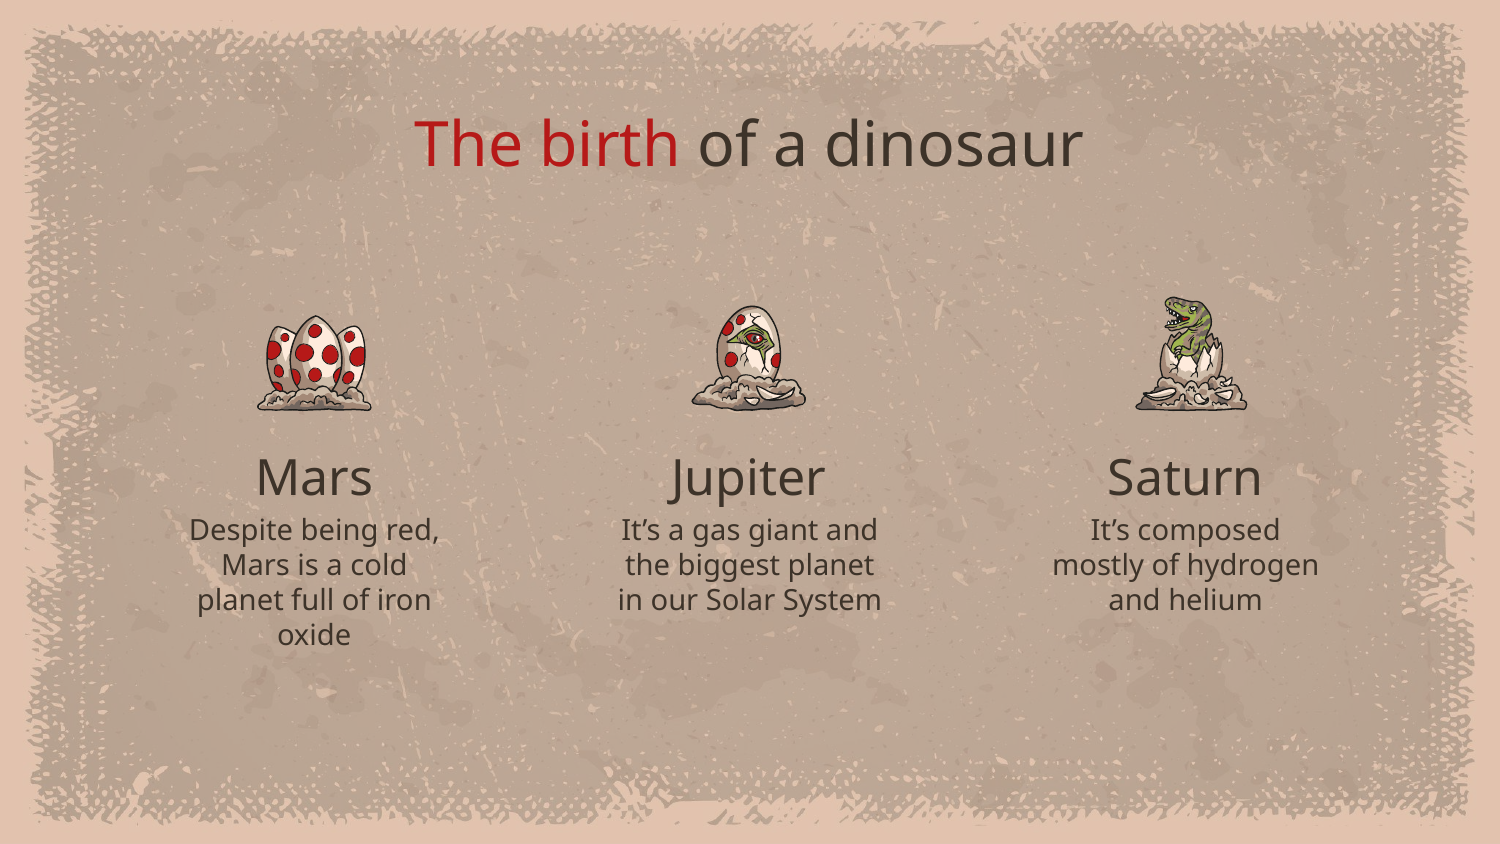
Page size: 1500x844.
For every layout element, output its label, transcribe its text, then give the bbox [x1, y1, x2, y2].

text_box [1134, 296, 1249, 412]
subtitle It’s a gas giant and the biggest planet in our Solar System [597, 496, 903, 612]
title The birth of a dinosaur [118, 88, 1382, 167]
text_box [256, 314, 373, 412]
title Jupiter [596, 430, 902, 500]
title Mars [161, 430, 467, 500]
subtitle Despite being red, Mars is a cold planet full of iron oxide [161, 500, 467, 612]
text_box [691, 305, 807, 412]
title Saturn [1033, 430, 1339, 500]
subtitle It’s composed mostly of hydrogen and helium [1033, 500, 1339, 612]
